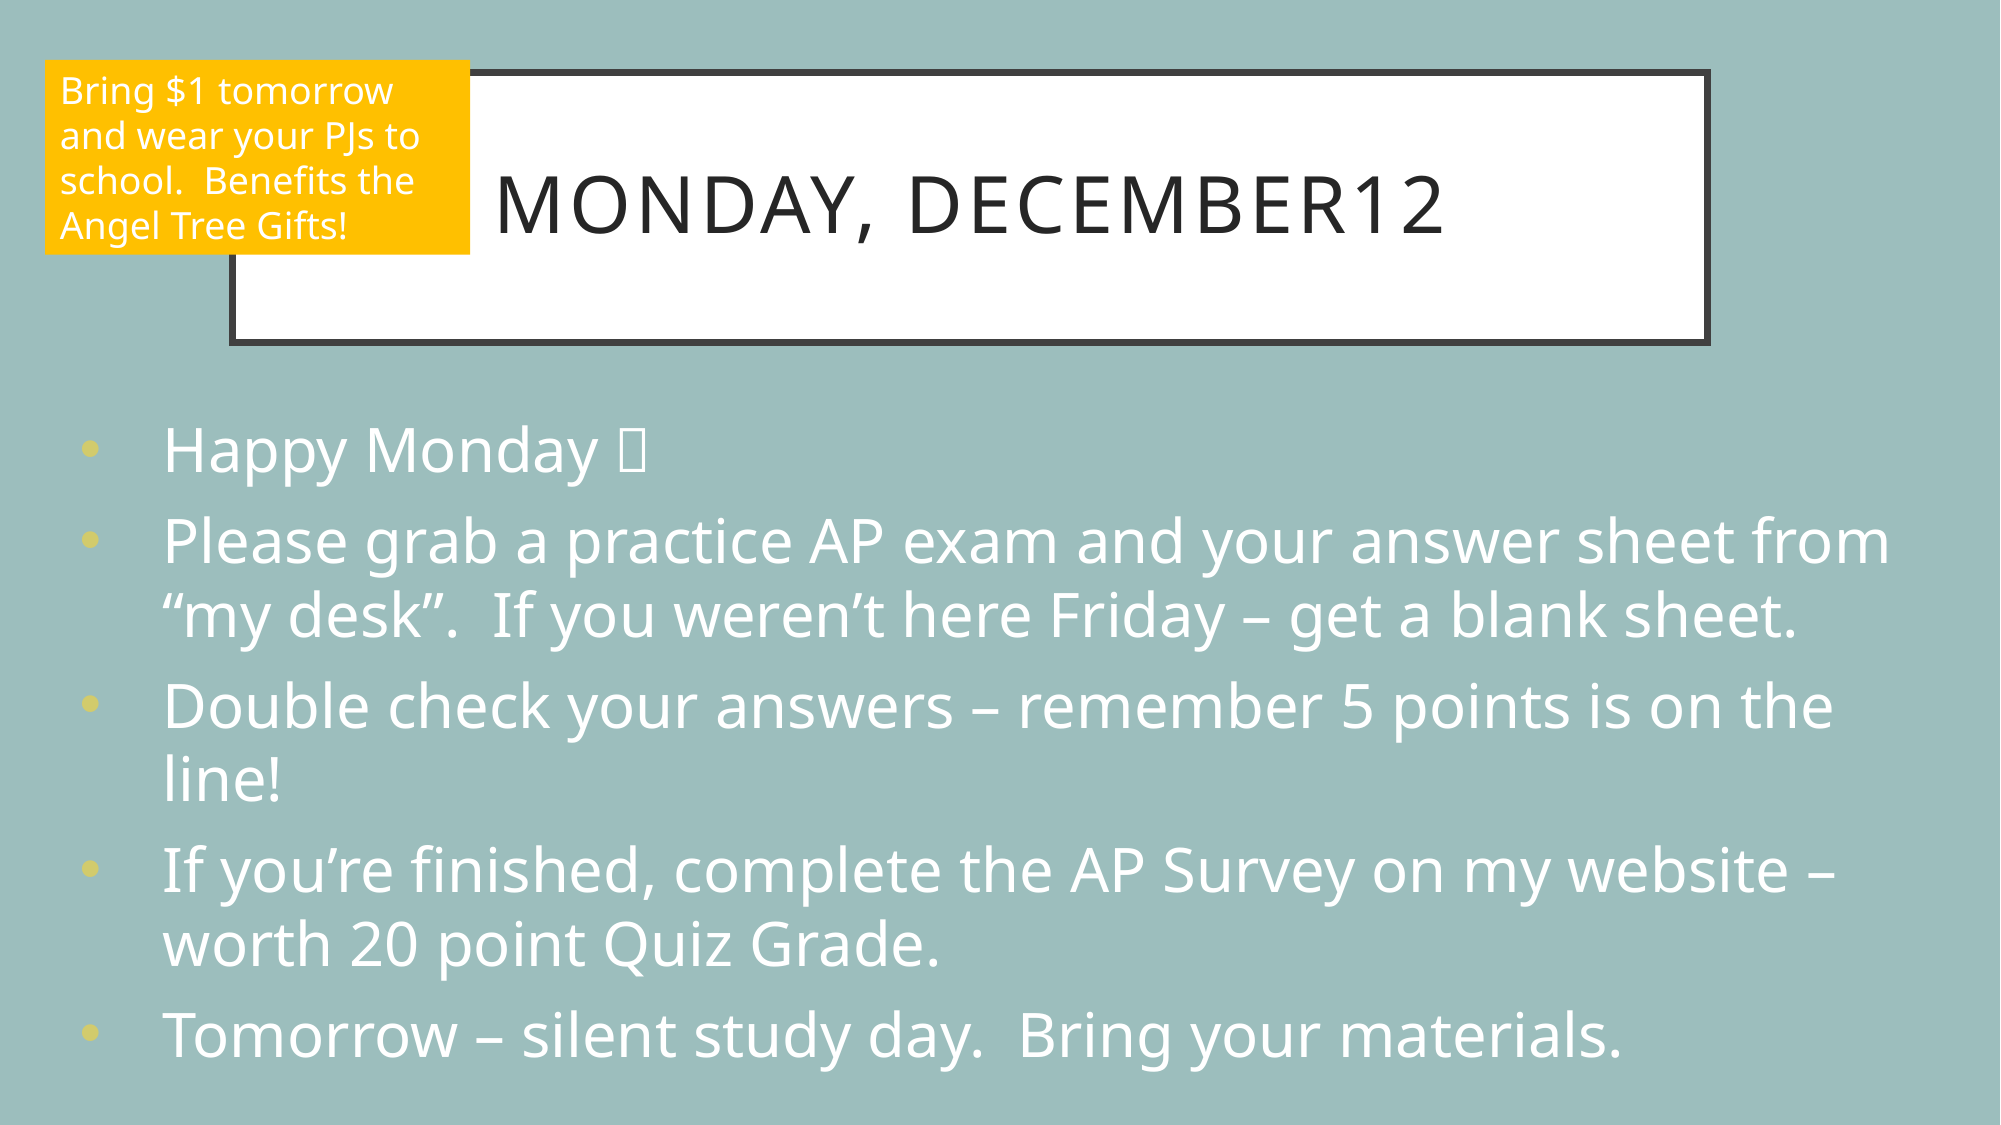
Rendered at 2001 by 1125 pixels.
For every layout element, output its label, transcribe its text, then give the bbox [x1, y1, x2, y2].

list Happy Monday  Please grab a practice AP exam and your answer sheet from “my desk”. If you weren’t here Friday – get a blank sheet. Double check your answers – remember 5 points is on the line! If you’re finished, complete the AP Survey on my website – worth 20 point Quiz Grade. Tomorrow – silent study day. Bring your materials. [33, 403, 1940, 1080]
text_box Bring $1 tomorrow and wear your PJs to school. Benefits the Angel Tree Gifts! [45, 59, 471, 255]
title Monday, december12 [229, 69, 1711, 346]
